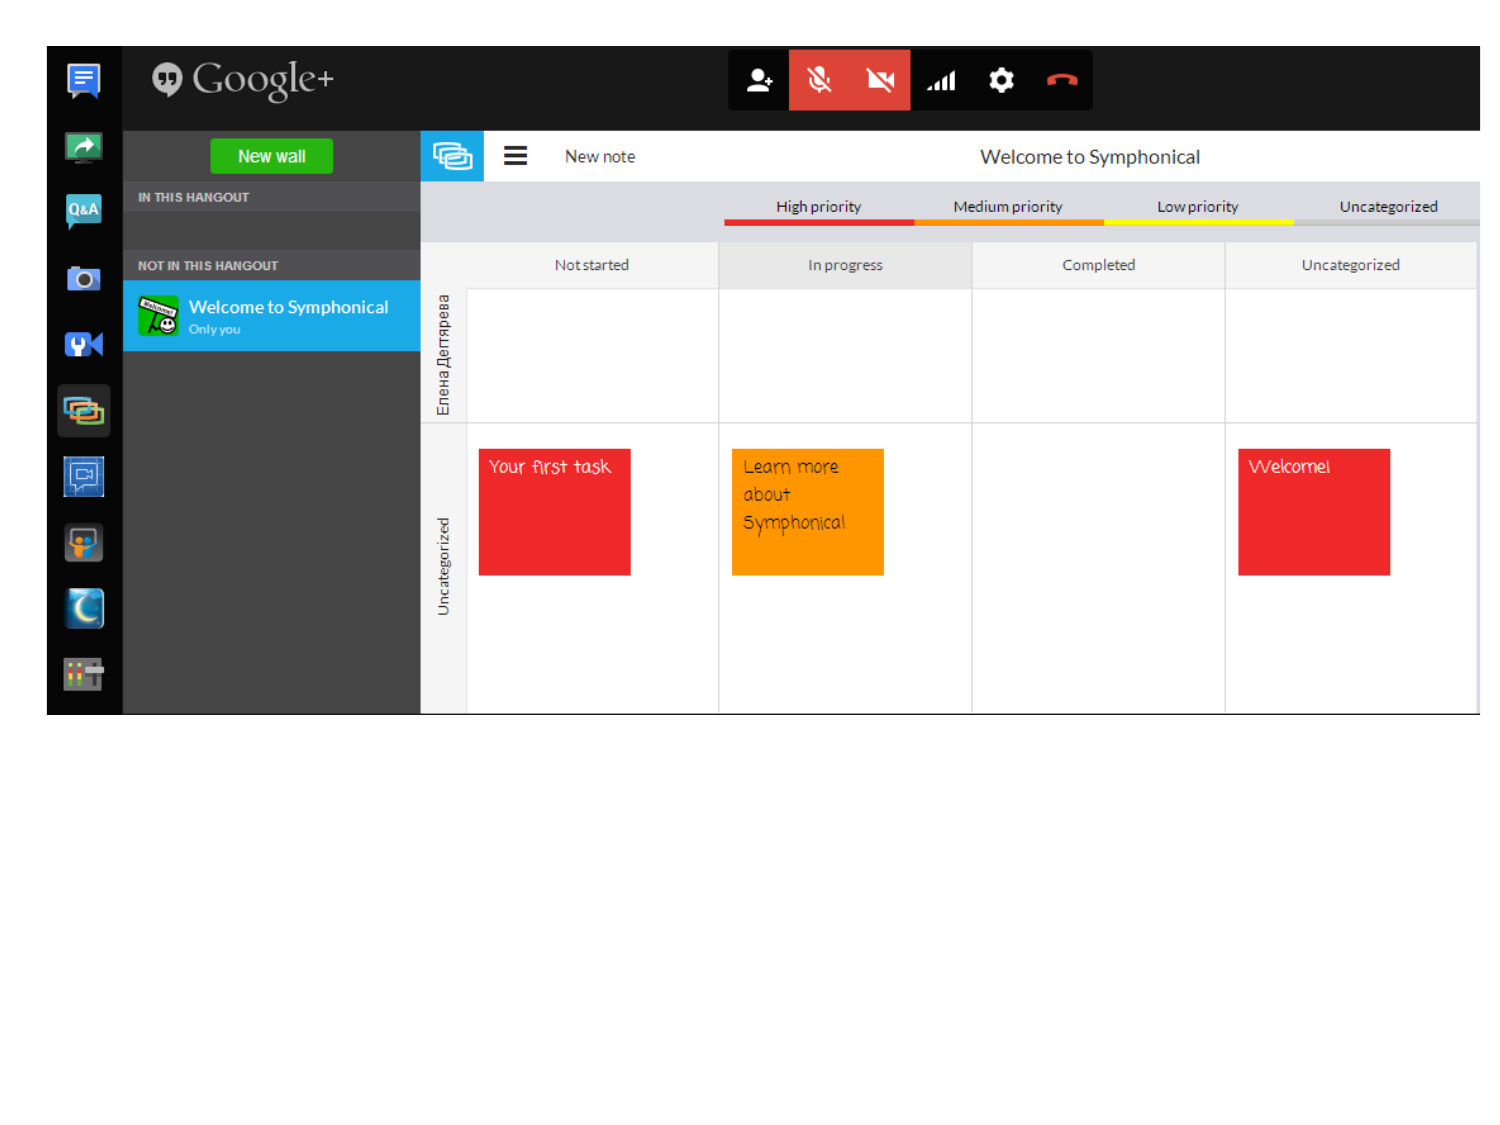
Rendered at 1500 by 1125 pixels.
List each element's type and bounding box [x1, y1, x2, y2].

list [46, 46, 1481, 716]
